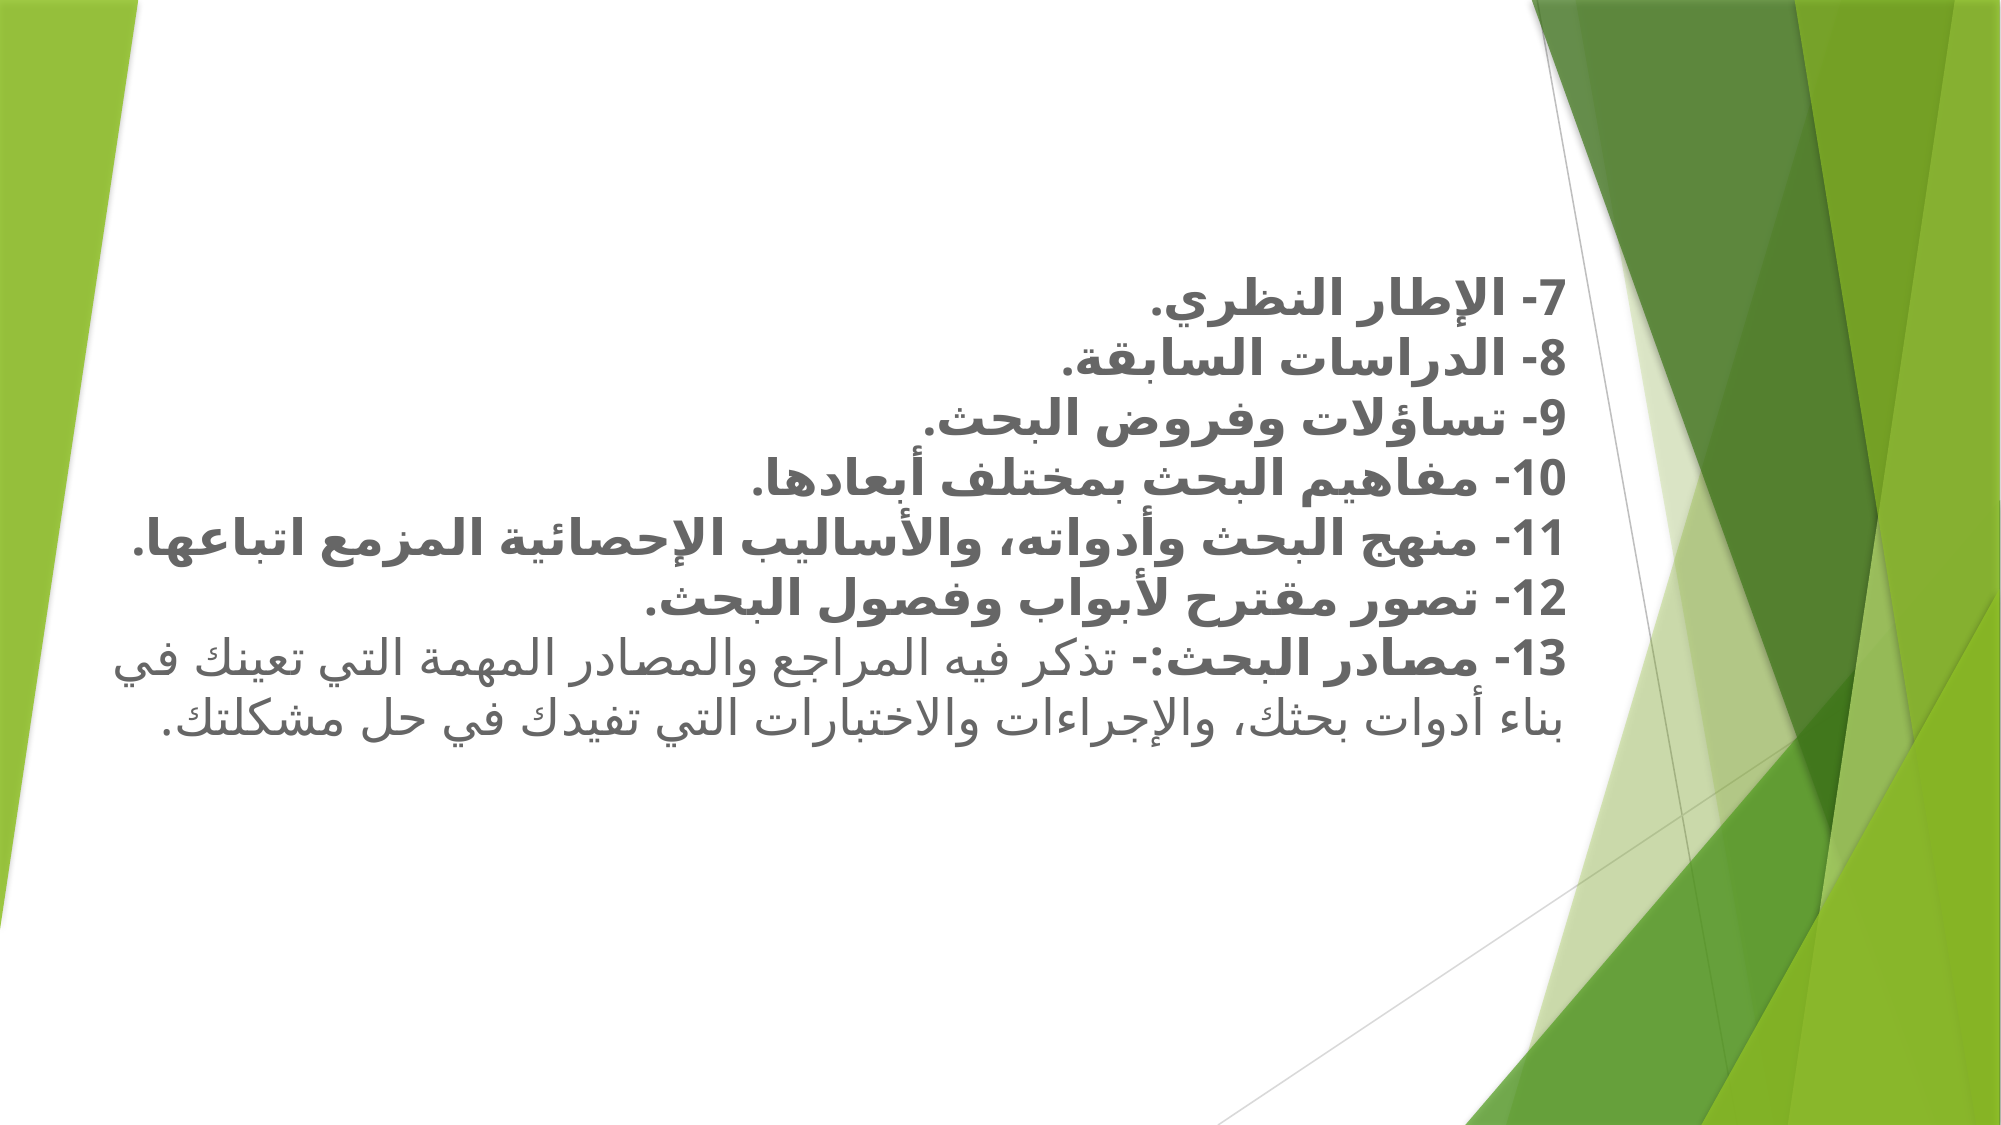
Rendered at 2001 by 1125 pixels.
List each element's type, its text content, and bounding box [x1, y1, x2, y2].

text_box 7- الإطار النظري. 8- الدراسات السابقة. 9- تساؤلات وفروض البحث. 10- مفاهيم البحث بمختلف أبعادها. 11- منهج البحث وأدواته، والأساليب الإحصائية المزمع اتباعها. 12- تصور مقترح لأبواب وفصول البحث. 13- مصادر البحث:- تذكر فيه المراجع والمصادر المهمة التي تعينك في بناء أدوات بحثك، والإجراءات والاختبارات التي تفيدك في حل مشكلتك. [97, 258, 1582, 753]
